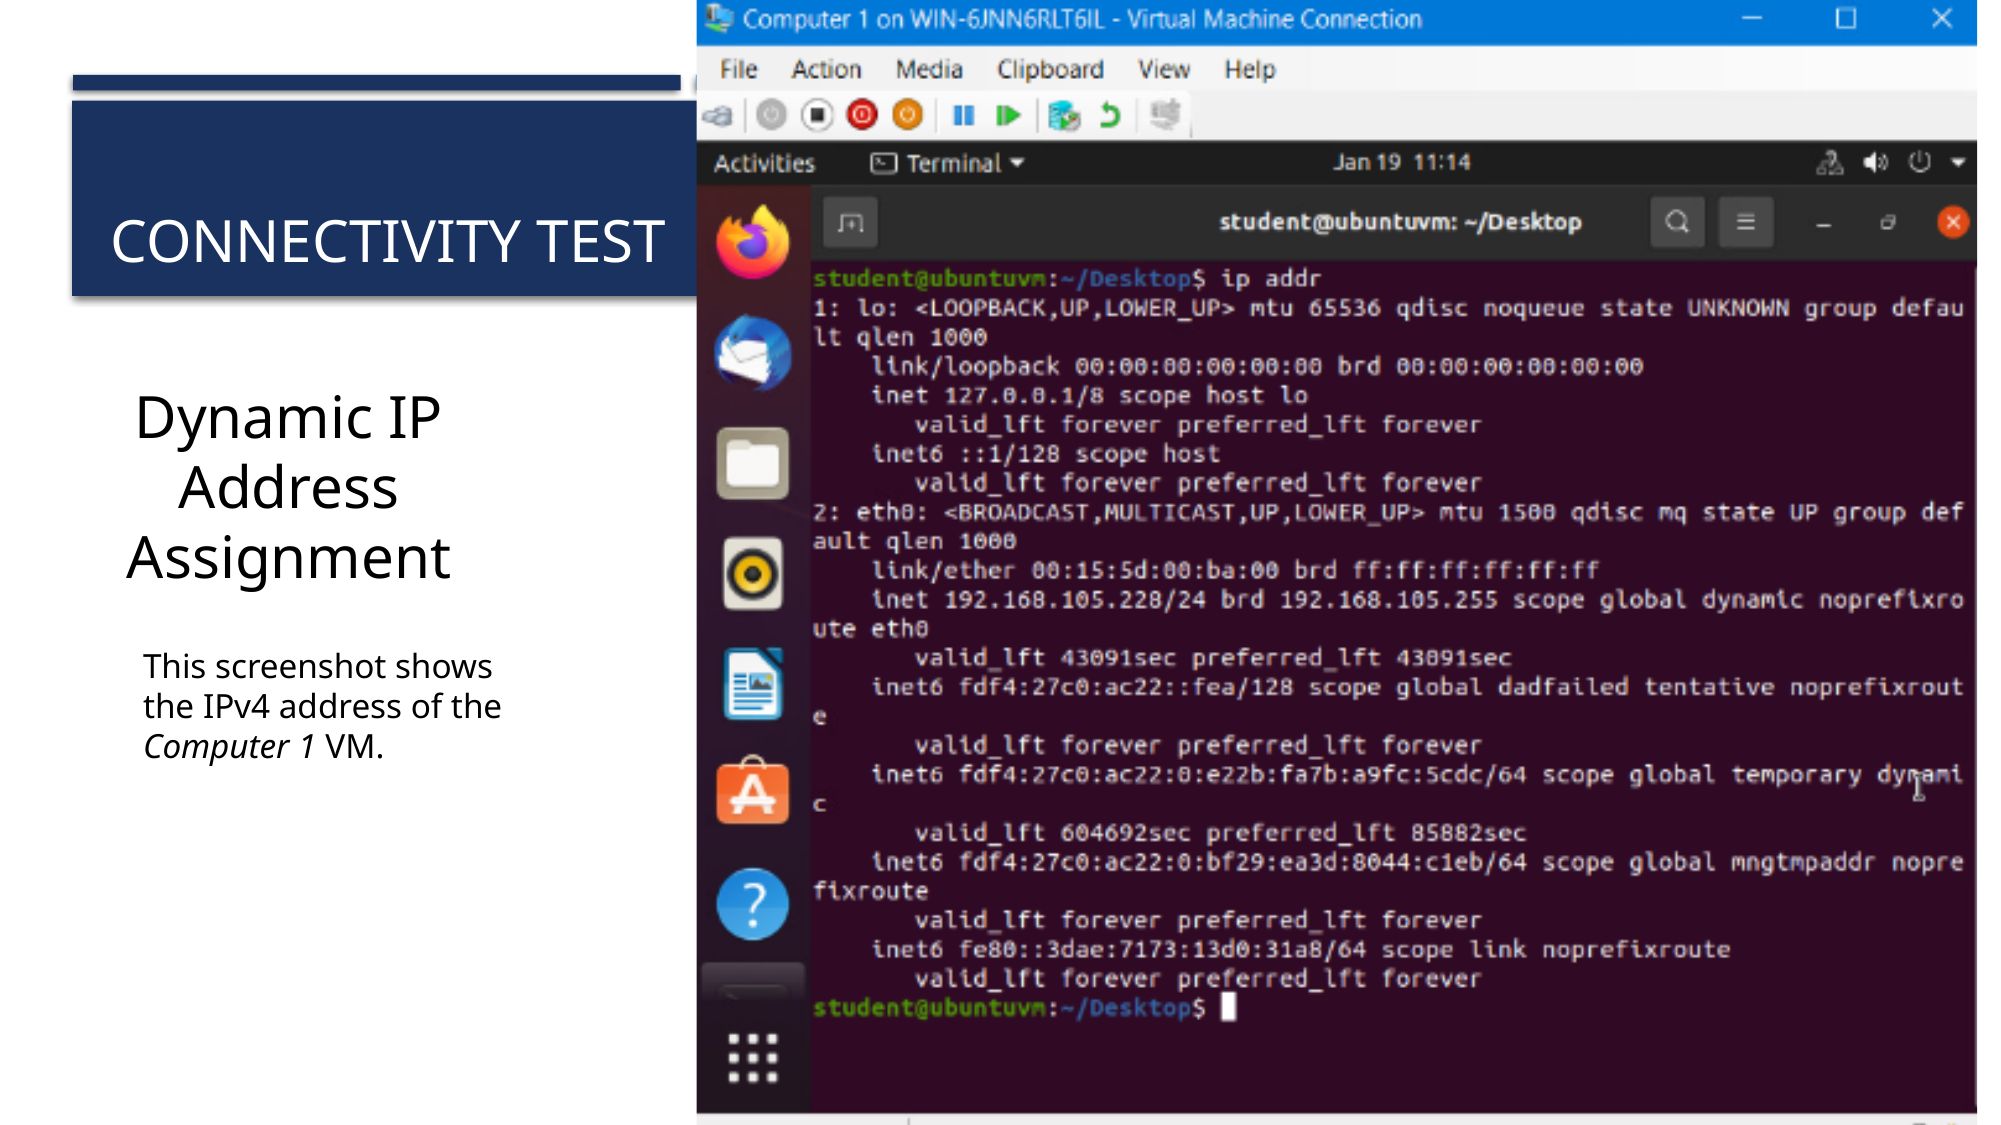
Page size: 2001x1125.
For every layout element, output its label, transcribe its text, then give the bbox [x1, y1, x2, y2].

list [696, 0, 1978, 1125]
text_box This screenshot shows the IPv4 address of the Computer 1 VM. [128, 637, 556, 942]
text_box Dynamic IP Address Assignment [22, 418, 556, 553]
title Connectivity Test [95, 115, 691, 282]
